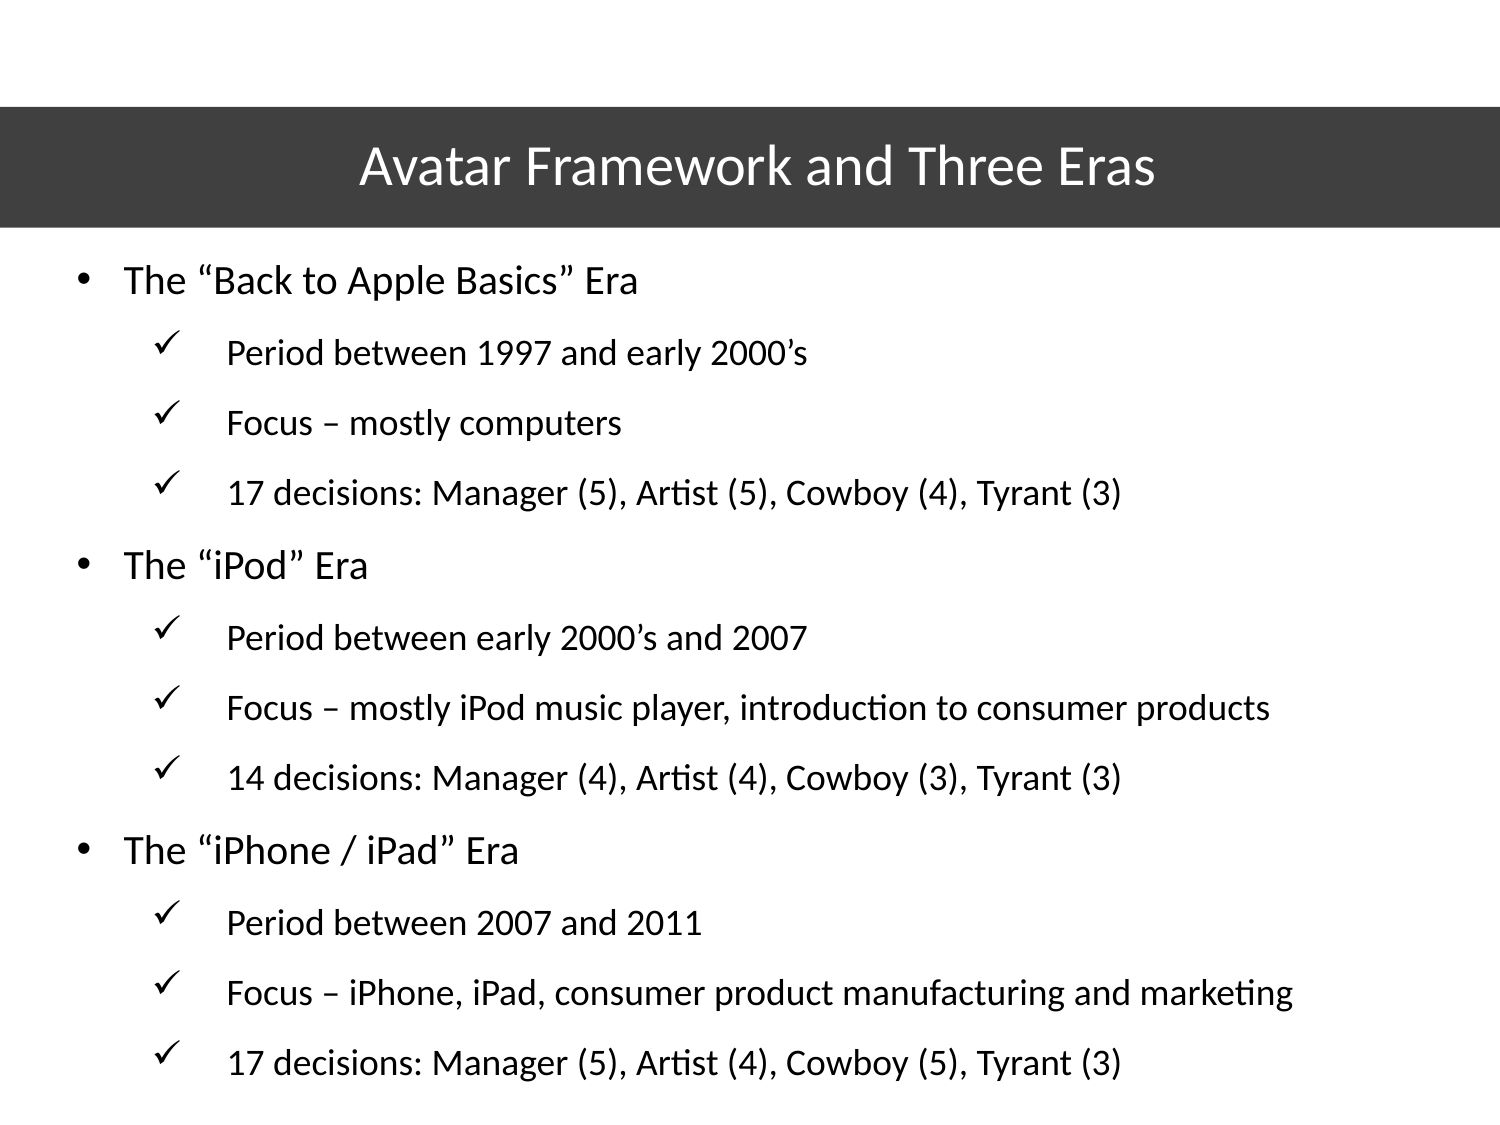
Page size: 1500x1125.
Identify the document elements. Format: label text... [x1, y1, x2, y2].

text_box The “Back to Apple Basics” Era Period between 1997 and early 2000’s Focus – mostly computers 17 decisions: Manager (5), Artist (5), Cowboy (4), Tyrant (3) The “iPod” Era Period between early 2000’s and 2007 Focus – mostly iPod music player, introduction to consumer products 14 decisions: Manager (4), Artist (4), Cowboy (3), Tyrant (3) The “iPhone / iPad” Era Period between 2007 and 2011 Focus – iPhone, iPad, consumer product manufacturing and marketing 17 decisions: Manager (5), Artist (4), Cowboy (5), Tyrant (3) [61, 245, 1476, 1091]
title Avatar Framework and Three Eras [68, 105, 1448, 228]
text_box [0, 105, 1500, 230]
